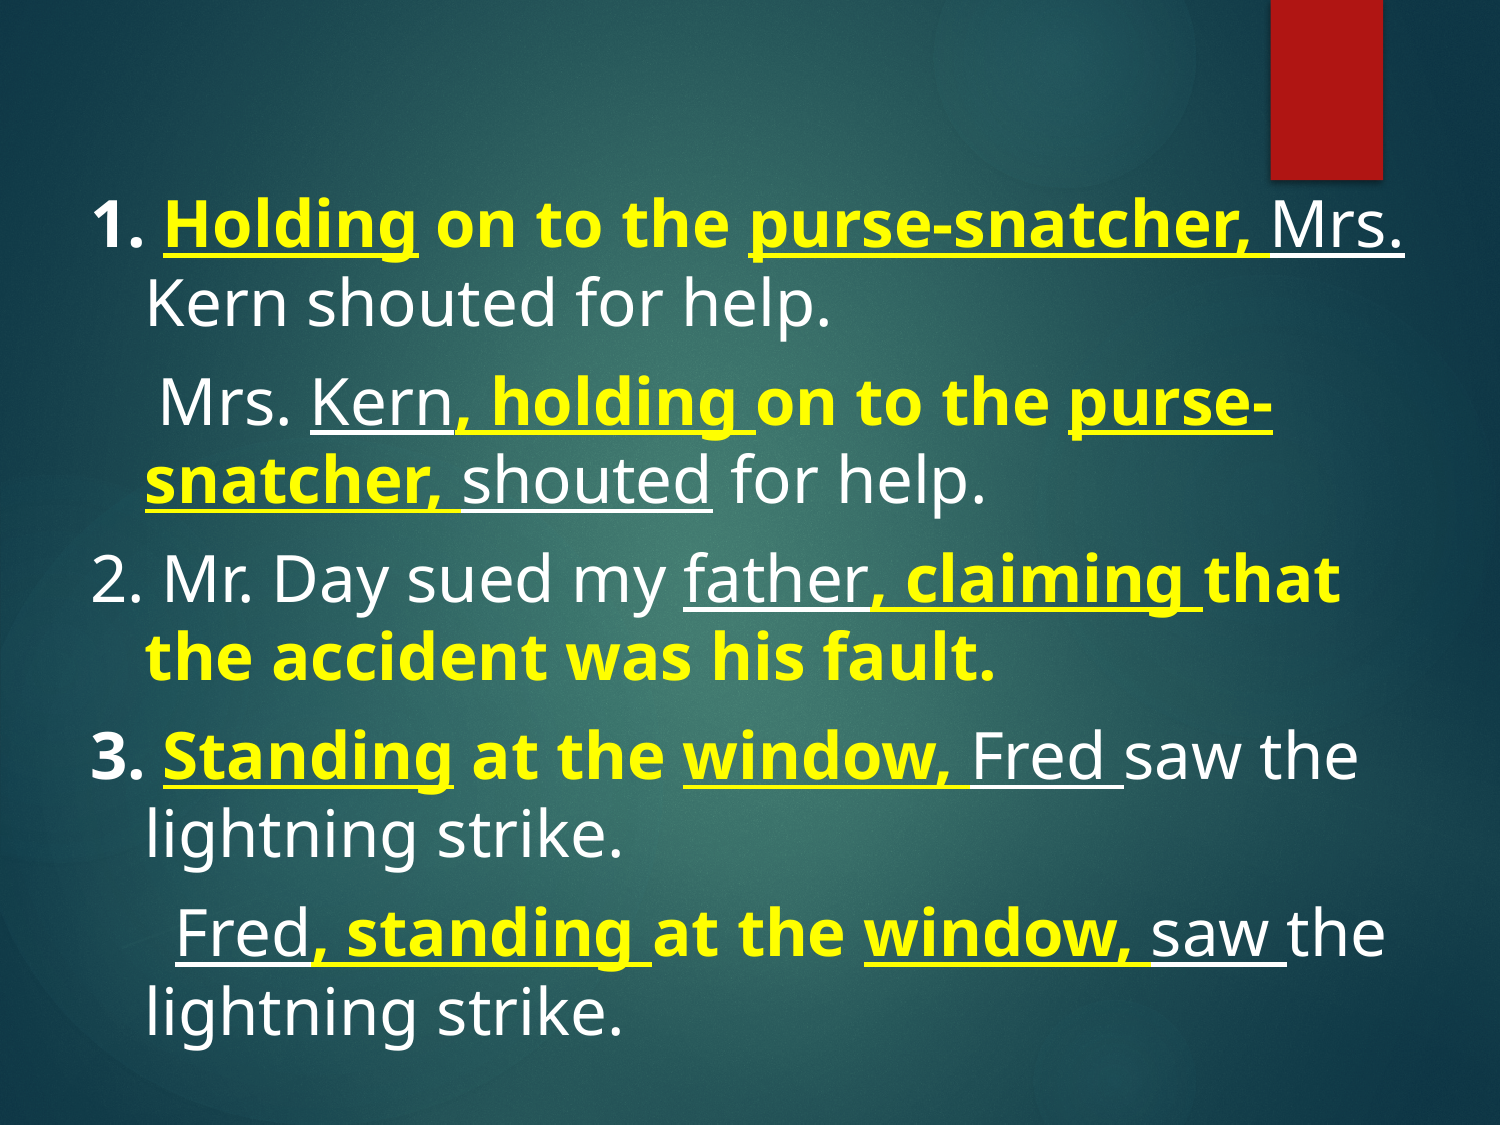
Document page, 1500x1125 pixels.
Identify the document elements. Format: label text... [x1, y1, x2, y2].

title 7 [75, 45, 1425, 53]
list 1. Holding on to the purse-snatcher, Mrs. Kern shouted for help. Mrs. Kern, holding on to the purse-snatcher, shouted for help. 2. Mr. Day sued my father, claiming that the accident was his fault. 3. Standing at the window, Fred saw the lightning strike. Fred, standing at the window, saw the lightning strike. [75, 174, 1425, 1063]
